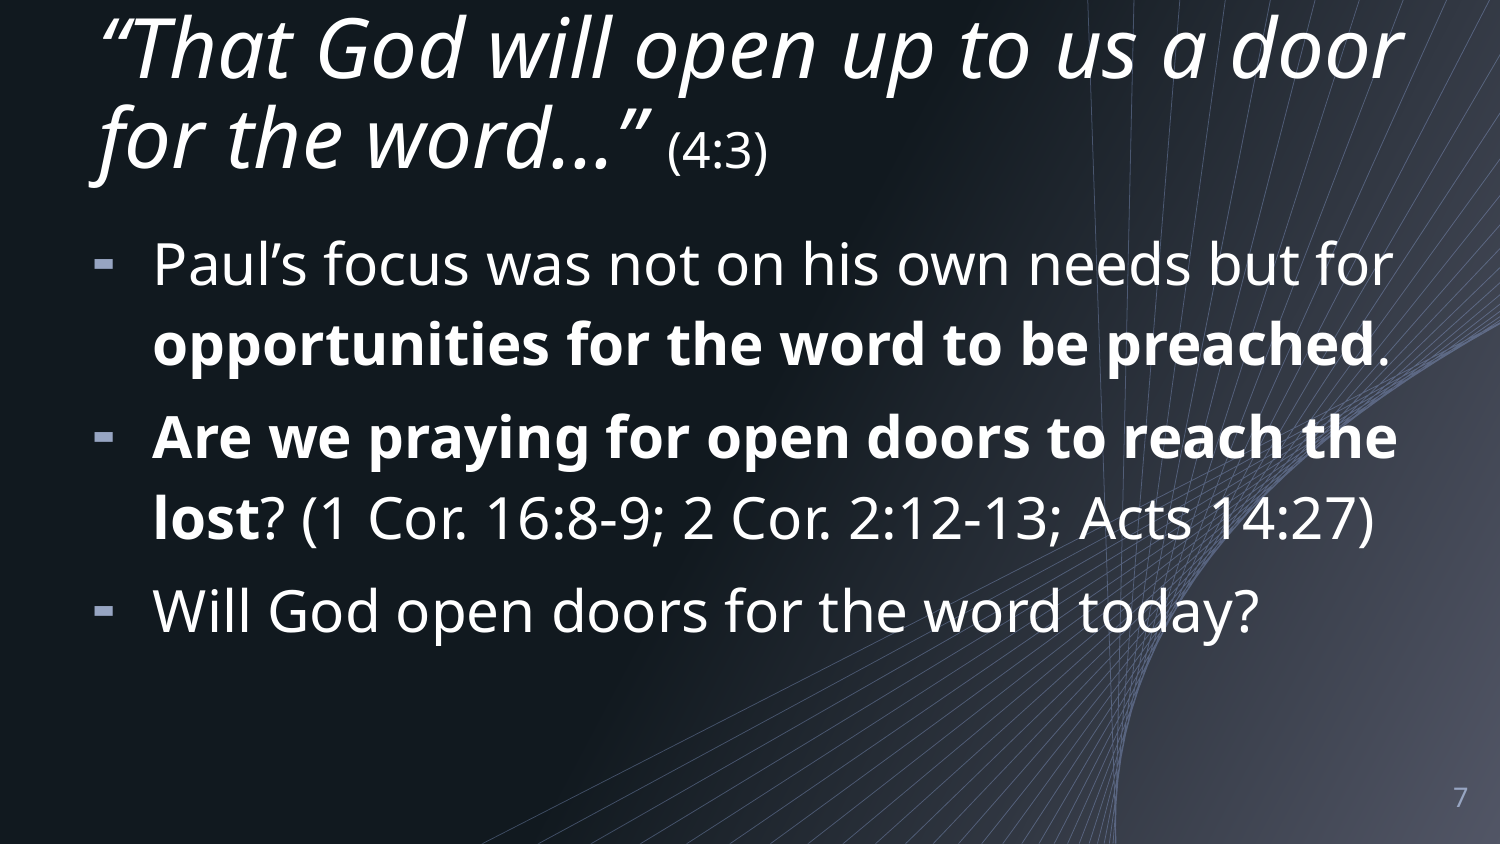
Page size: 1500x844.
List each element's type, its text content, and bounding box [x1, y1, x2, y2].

title “That God will open up to us a door for the word...” (4:3) [98, 51, 1439, 187]
slide_number 7 [1378, 766, 1469, 832]
list Paul’s focus was not on his own needs but for opportunities for the word to be preached. Are we praying for open doors to reach the lost? (1 Cor. 16:8-9; 2 Cor. 2:12-13; Acts 14:27) Will God open doors for the word today? [77, 216, 1469, 844]
